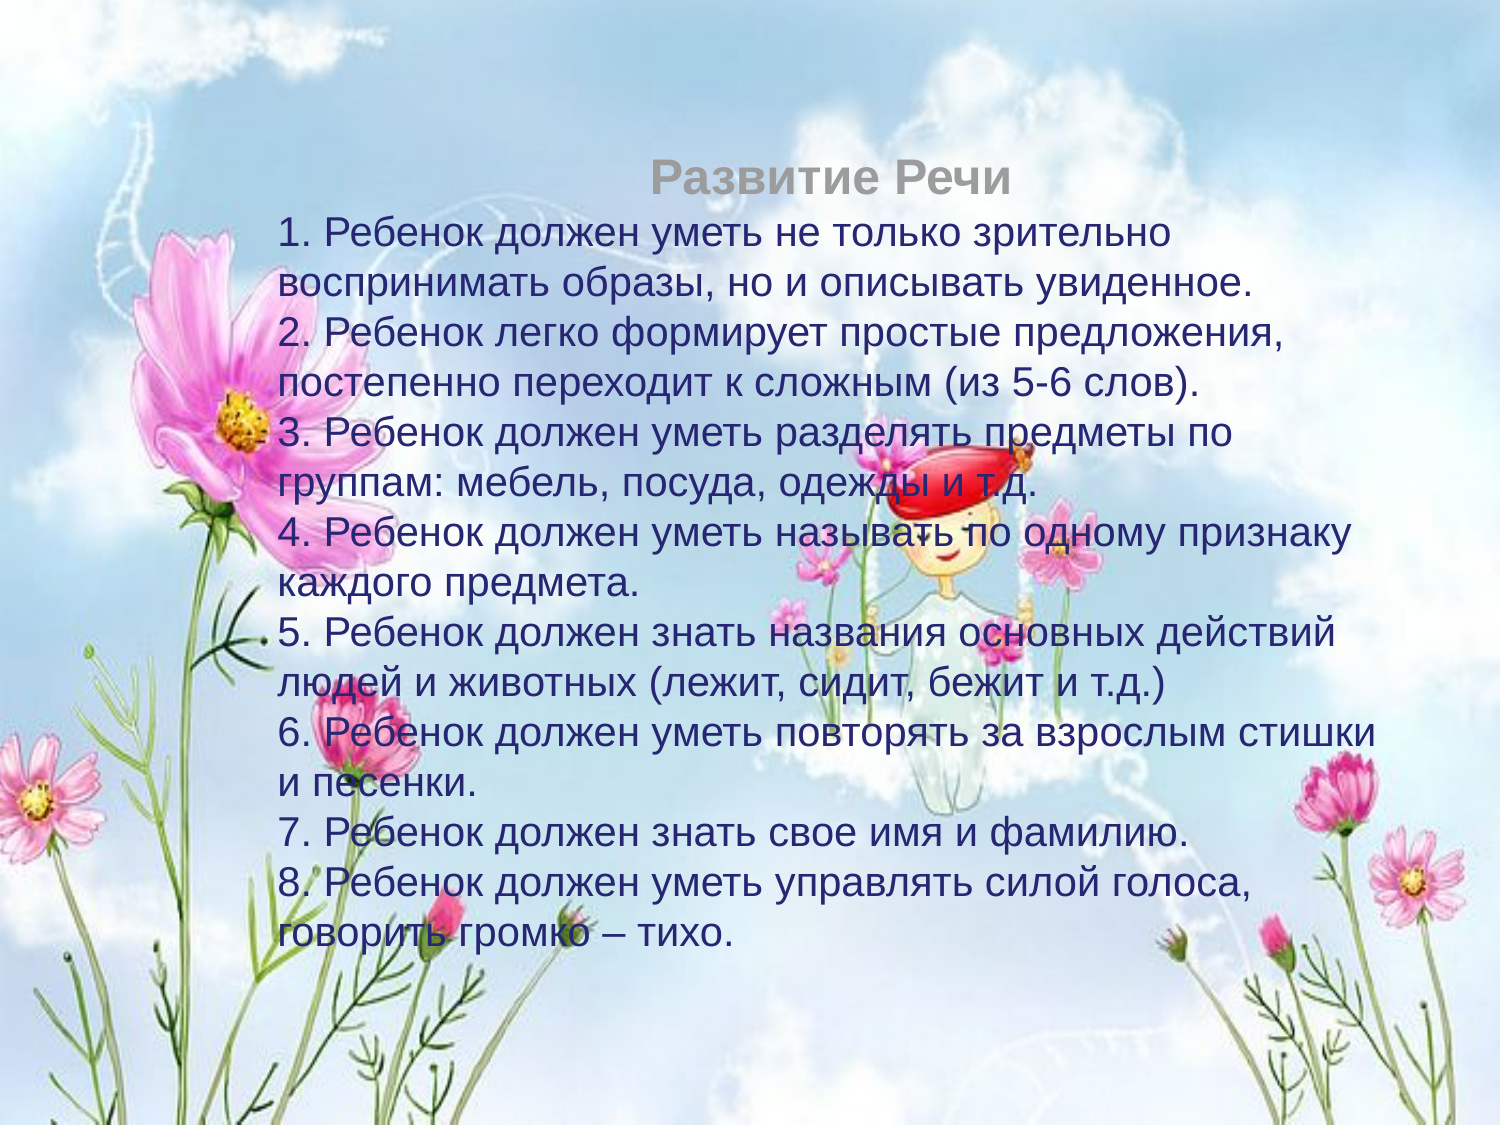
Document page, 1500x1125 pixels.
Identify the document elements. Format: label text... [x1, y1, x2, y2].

picture [0, 0, 1500, 1125]
text_box Развитие Речи 1. Ребенок должен уметь не только зрительно воспринимать образы, но и описывать увиденное. 2. Ребенок легко формирует простые предложения, постепенно переходит к сложным (из 5-6 слов). 3. Ребенок должен уметь разделять предметы по группам: мебель, посуда, одежды и т.д. 4. Ребенок должен уметь называть по одному признаку каждого предмета. 5. Ребенок должен знать названия основных действий людей и животных (лежит, сидит, бежит и т.д.) 6. Ребенок должен уметь повторять за взрослым стишки и песенки. 7. Ребенок должен знать свое имя и фамилию. 8. Ребенок должен уметь управлять силой голоса, говорить громко – тихо. [262, 137, 1400, 963]
